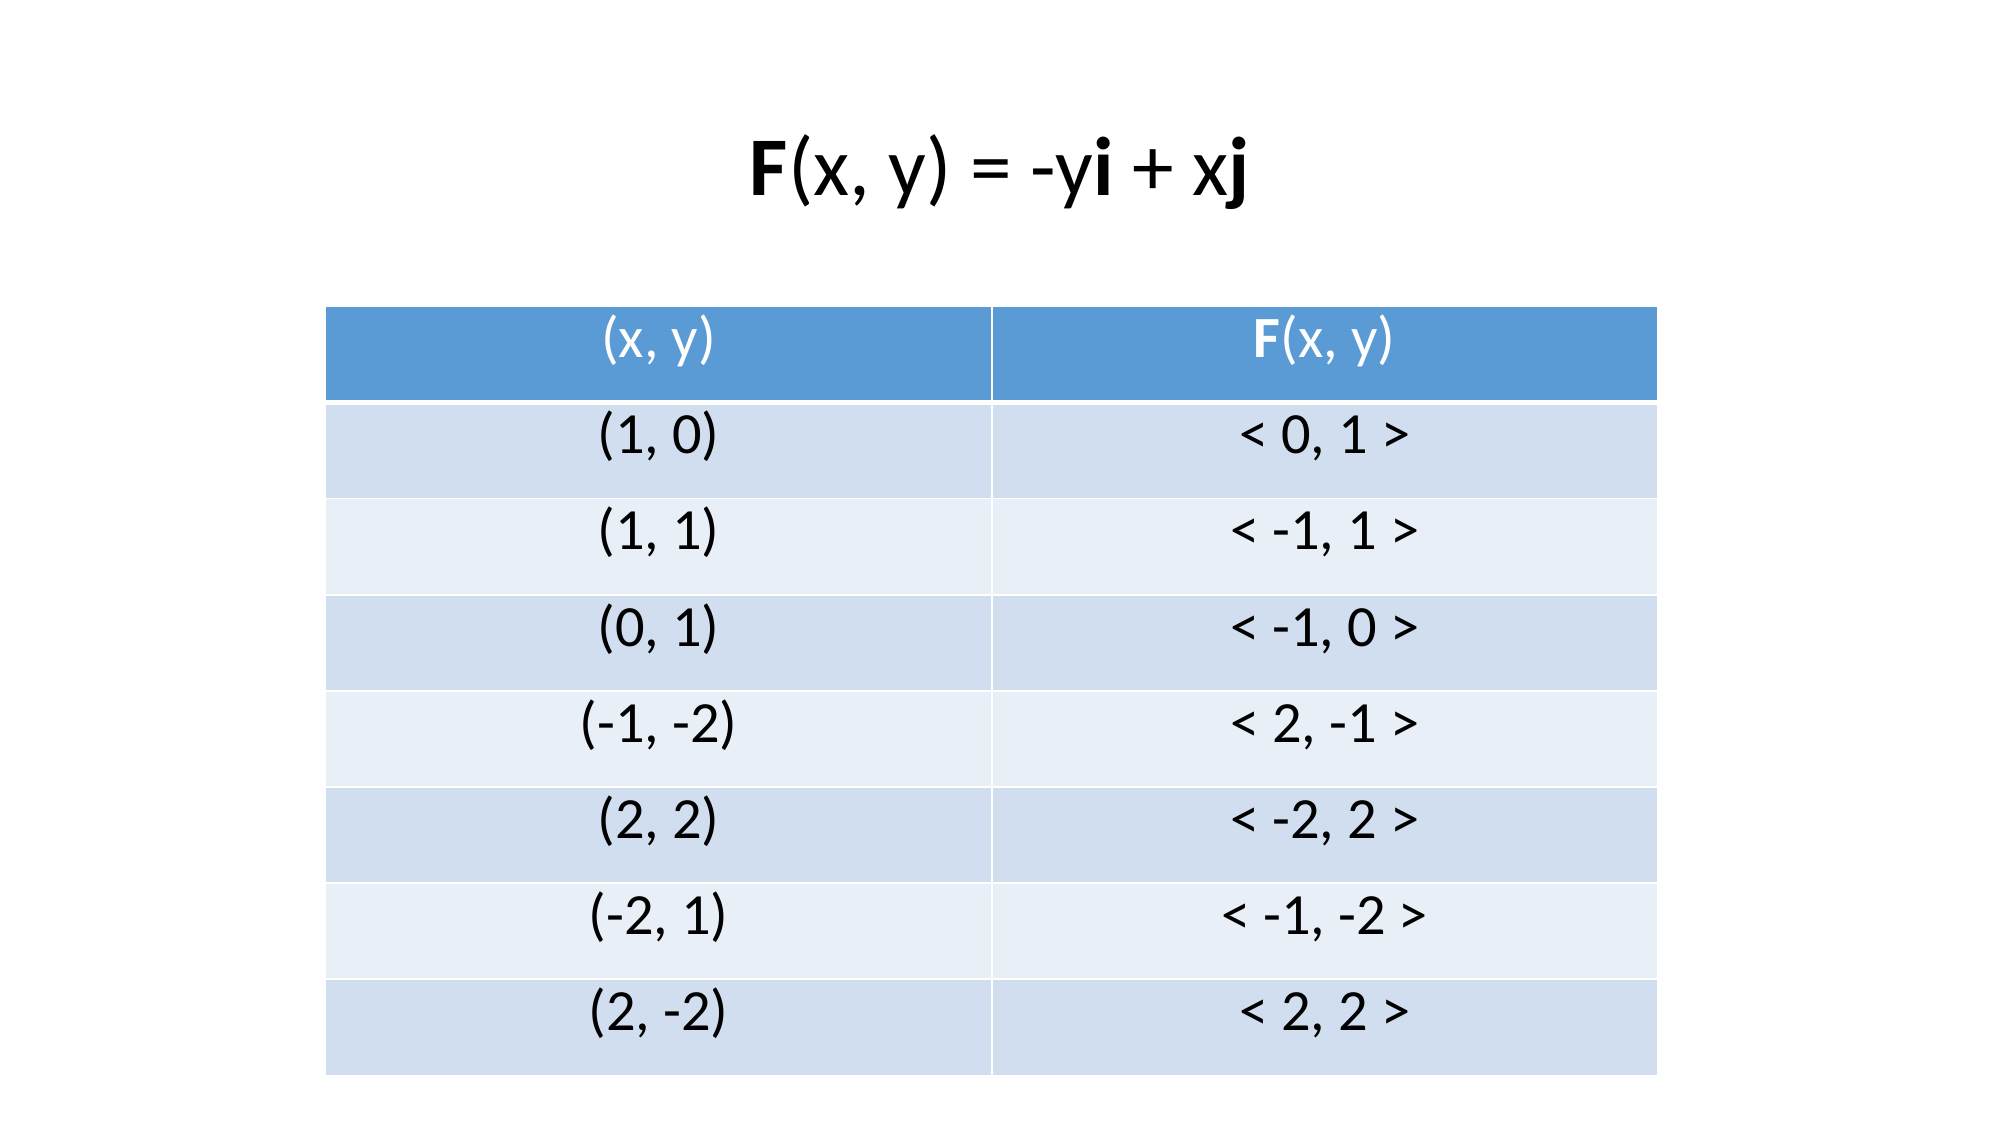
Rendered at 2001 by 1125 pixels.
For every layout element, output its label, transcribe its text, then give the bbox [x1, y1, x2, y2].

table_cell < -1, 0 > [993, 596, 1657, 690]
table_cell (1, 1) [326, 499, 991, 594]
table_cell (2, -2) [326, 980, 991, 1075]
title F(x, y) = -yi + xj [137, 59, 1863, 278]
table_cell (-1, -2) [326, 692, 991, 786]
table_header F(x, y) [993, 307, 1657, 400]
table_cell < -2, 2 > [993, 788, 1657, 882]
table_cell (-2, 1) [326, 884, 991, 978]
table_header (x, y) [326, 307, 991, 400]
table_cell < 2, 2 > [993, 980, 1657, 1075]
table_cell (2, 2) [326, 788, 991, 882]
table_cell < 0, 1 > [993, 405, 1657, 498]
table_cell < -1, -2 > [993, 884, 1657, 978]
table_cell < -1, 1 > [993, 499, 1657, 594]
table_cell (0, 1) [326, 596, 991, 690]
table_cell < 2, -1 > [993, 692, 1657, 786]
table_cell (1, 0) [326, 405, 991, 498]
